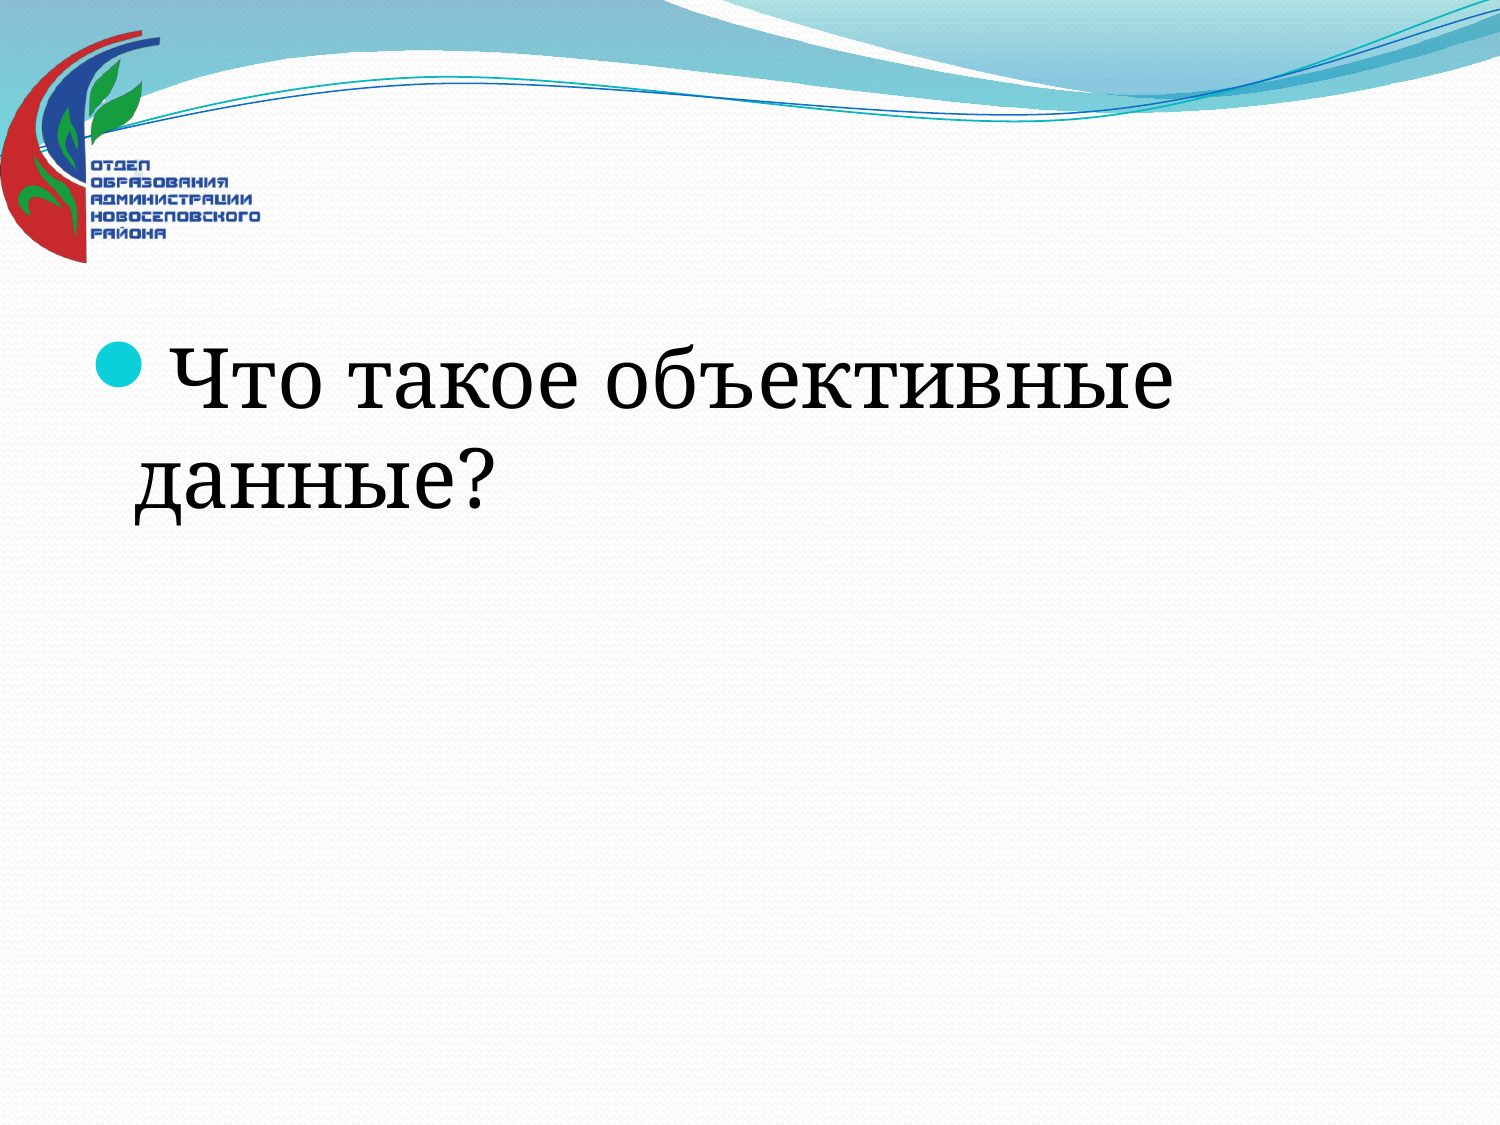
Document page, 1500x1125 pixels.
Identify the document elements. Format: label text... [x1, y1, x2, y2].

picture [0, 30, 283, 263]
table_cell [75, 78, 288, 274]
list Что такое объективные данные? [75, 317, 1425, 1038]
title [75, 78, 1425, 303]
